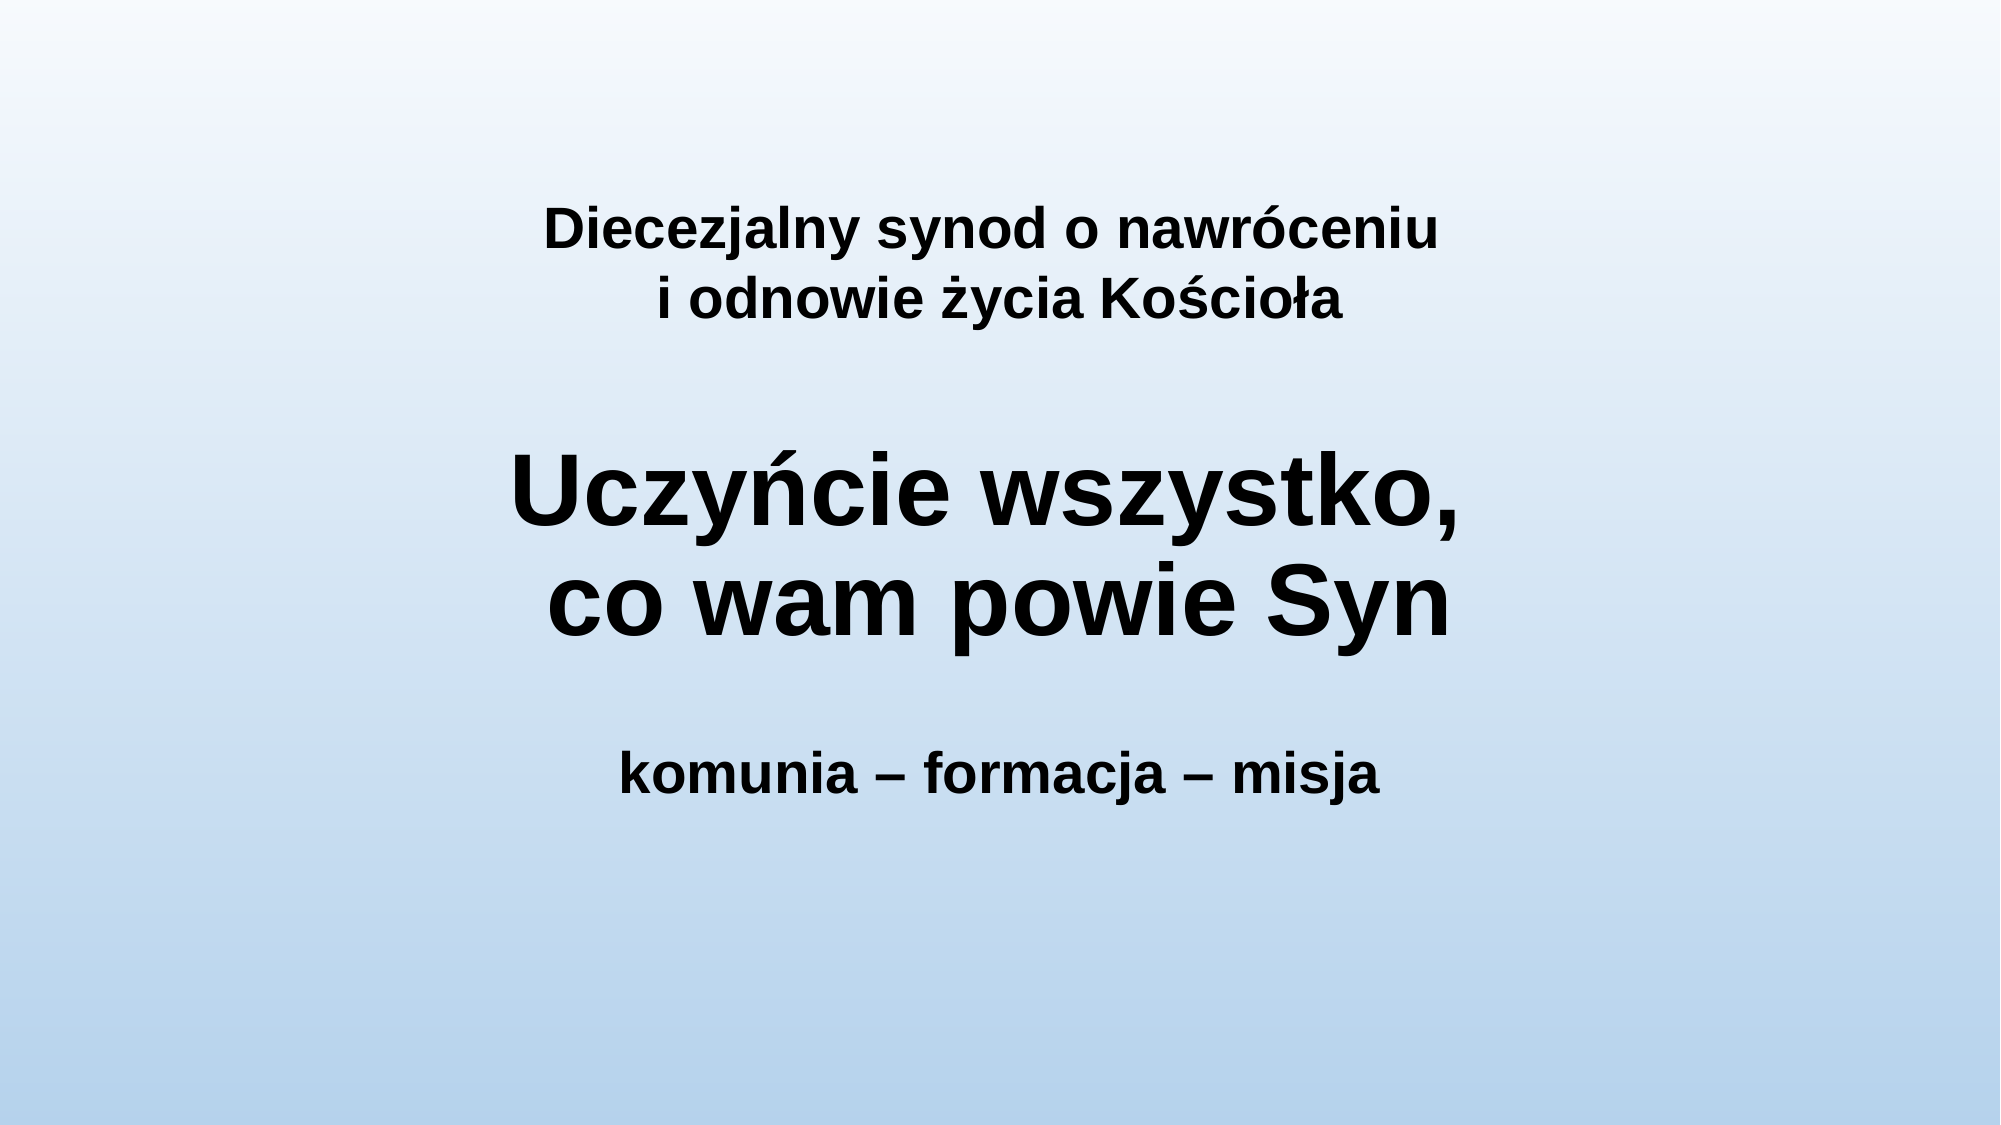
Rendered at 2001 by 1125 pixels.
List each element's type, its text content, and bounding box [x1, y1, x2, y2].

title Uczyńcie wszystko, co wam powie Syn [249, 389, 1750, 735]
subtitle komunia – formacja – misja [249, 735, 1750, 839]
text_box Diecezjalny synod o nawróceniu i odnowie życia Kościoła [103, 182, 1897, 338]
